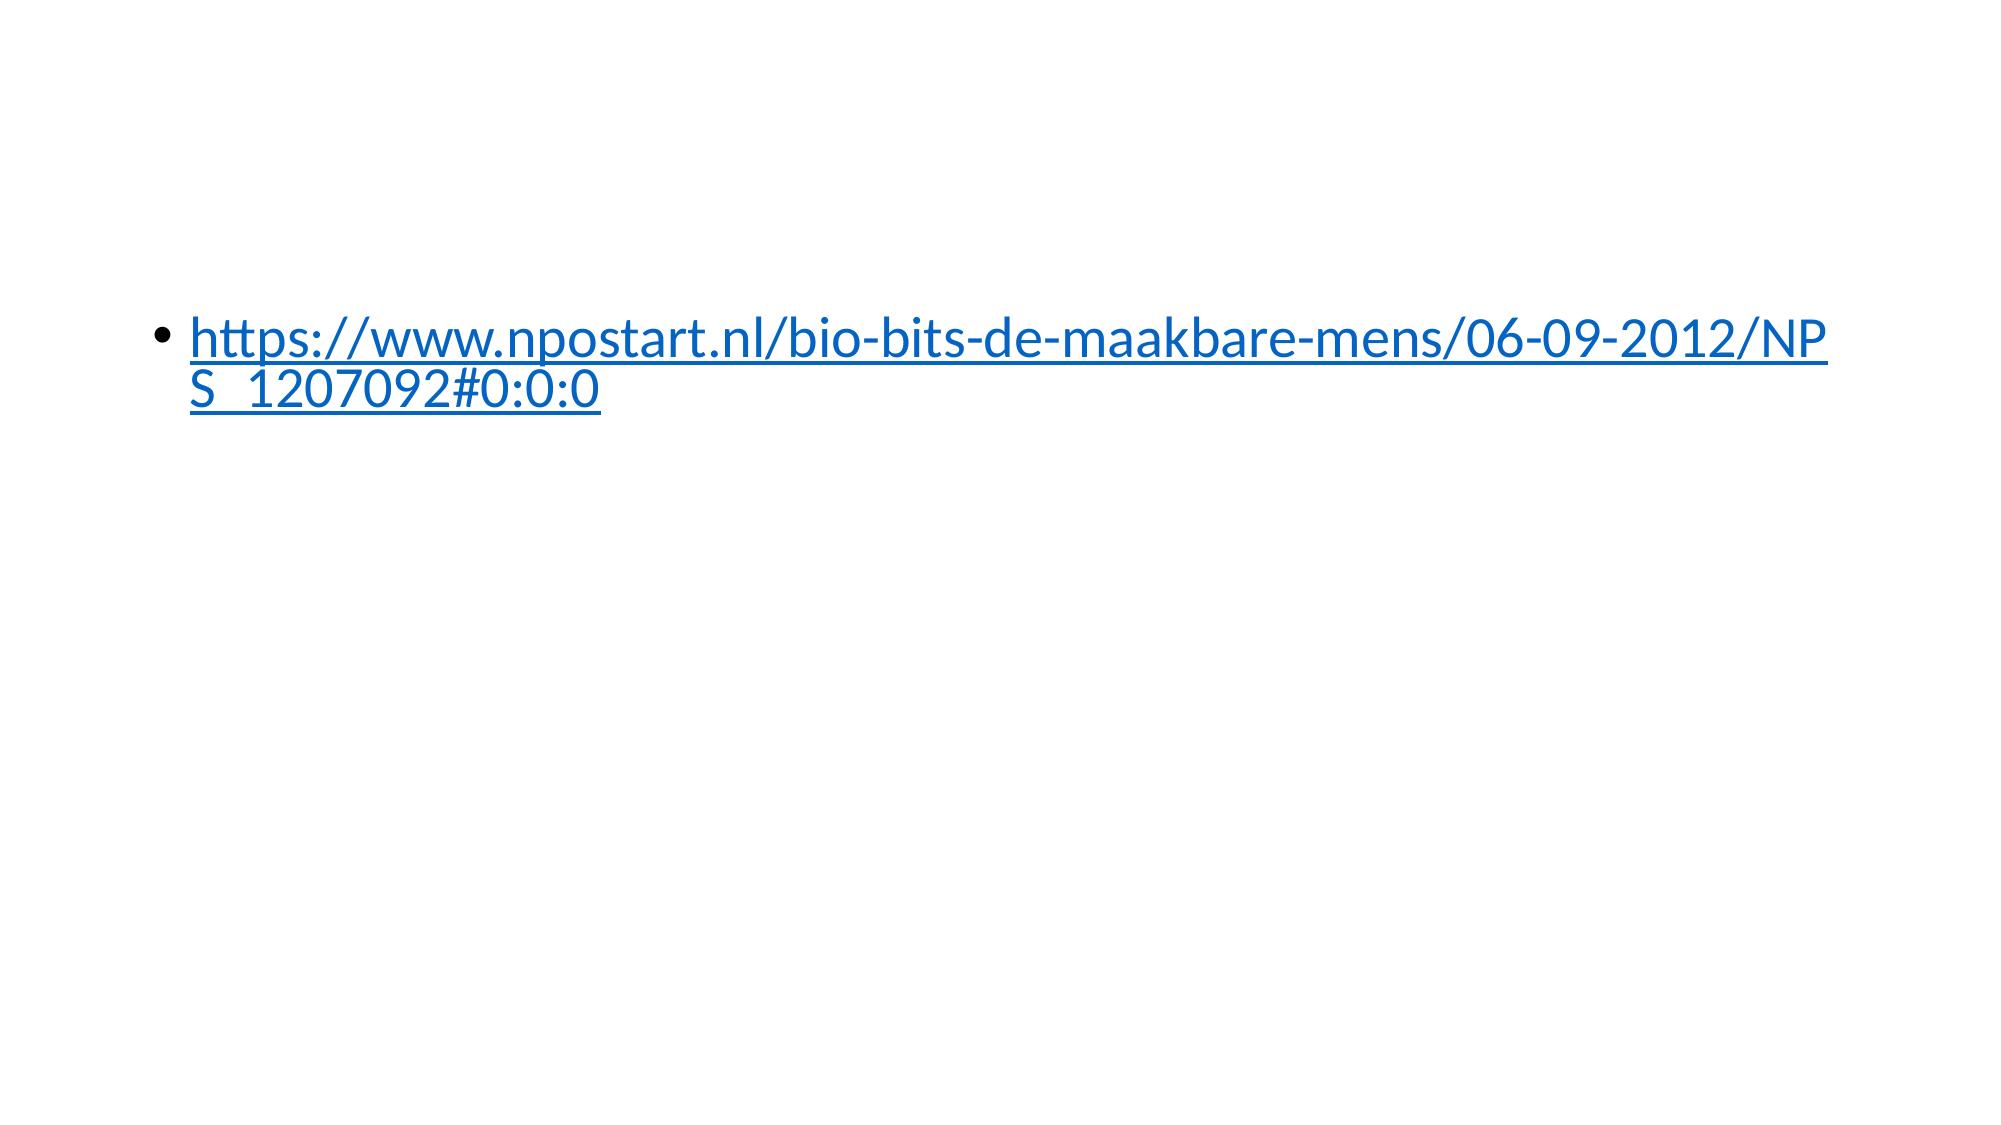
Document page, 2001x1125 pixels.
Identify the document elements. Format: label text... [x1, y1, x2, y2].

list https://www.npostart.nl/bio-bits-de-maakbare-mens/06-09-2012/NPS_1207092#0:0:0 [137, 299, 1863, 1014]
